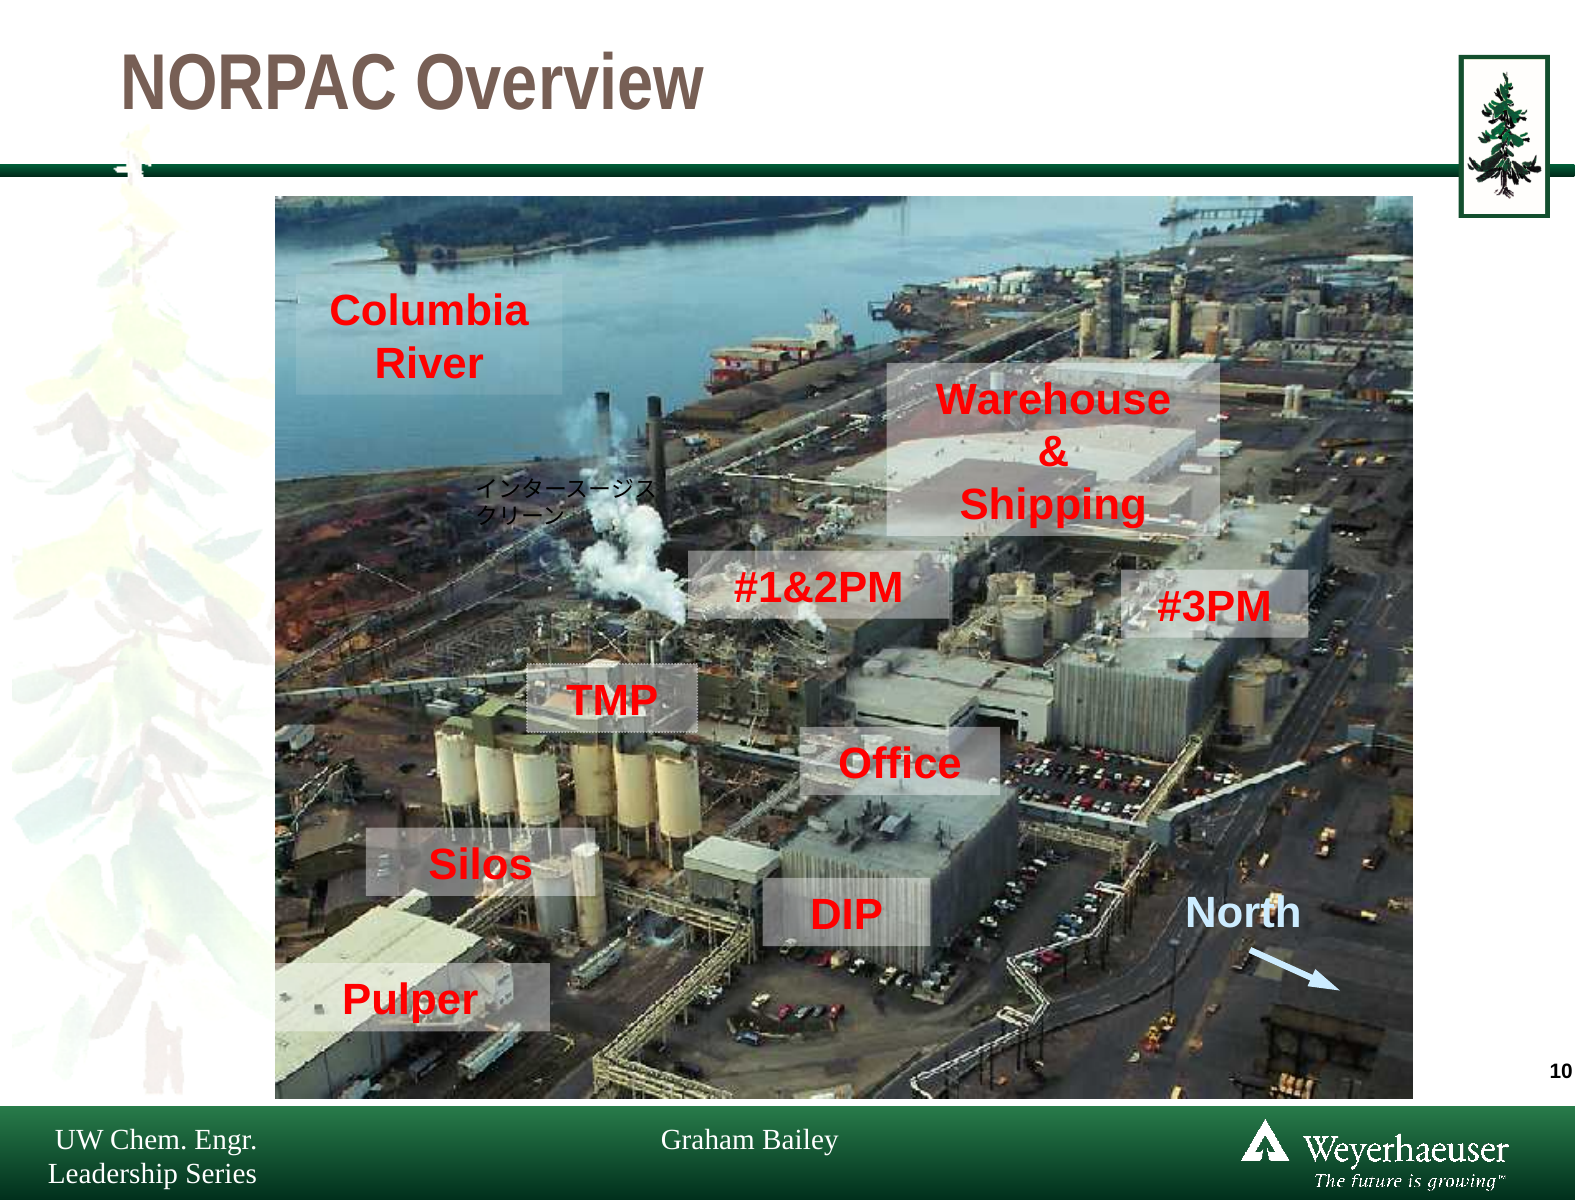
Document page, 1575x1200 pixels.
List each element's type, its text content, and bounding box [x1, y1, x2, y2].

picture [1234, 1112, 1516, 1193]
slide_number 10 [1424, 1049, 1575, 1126]
text_box UW Chem. Engr. Leadership Series [0, 1112, 313, 1188]
picture [274, 196, 1414, 1099]
picture [1463, 59, 1546, 214]
title NORPAC Overview [105, 39, 1511, 135]
